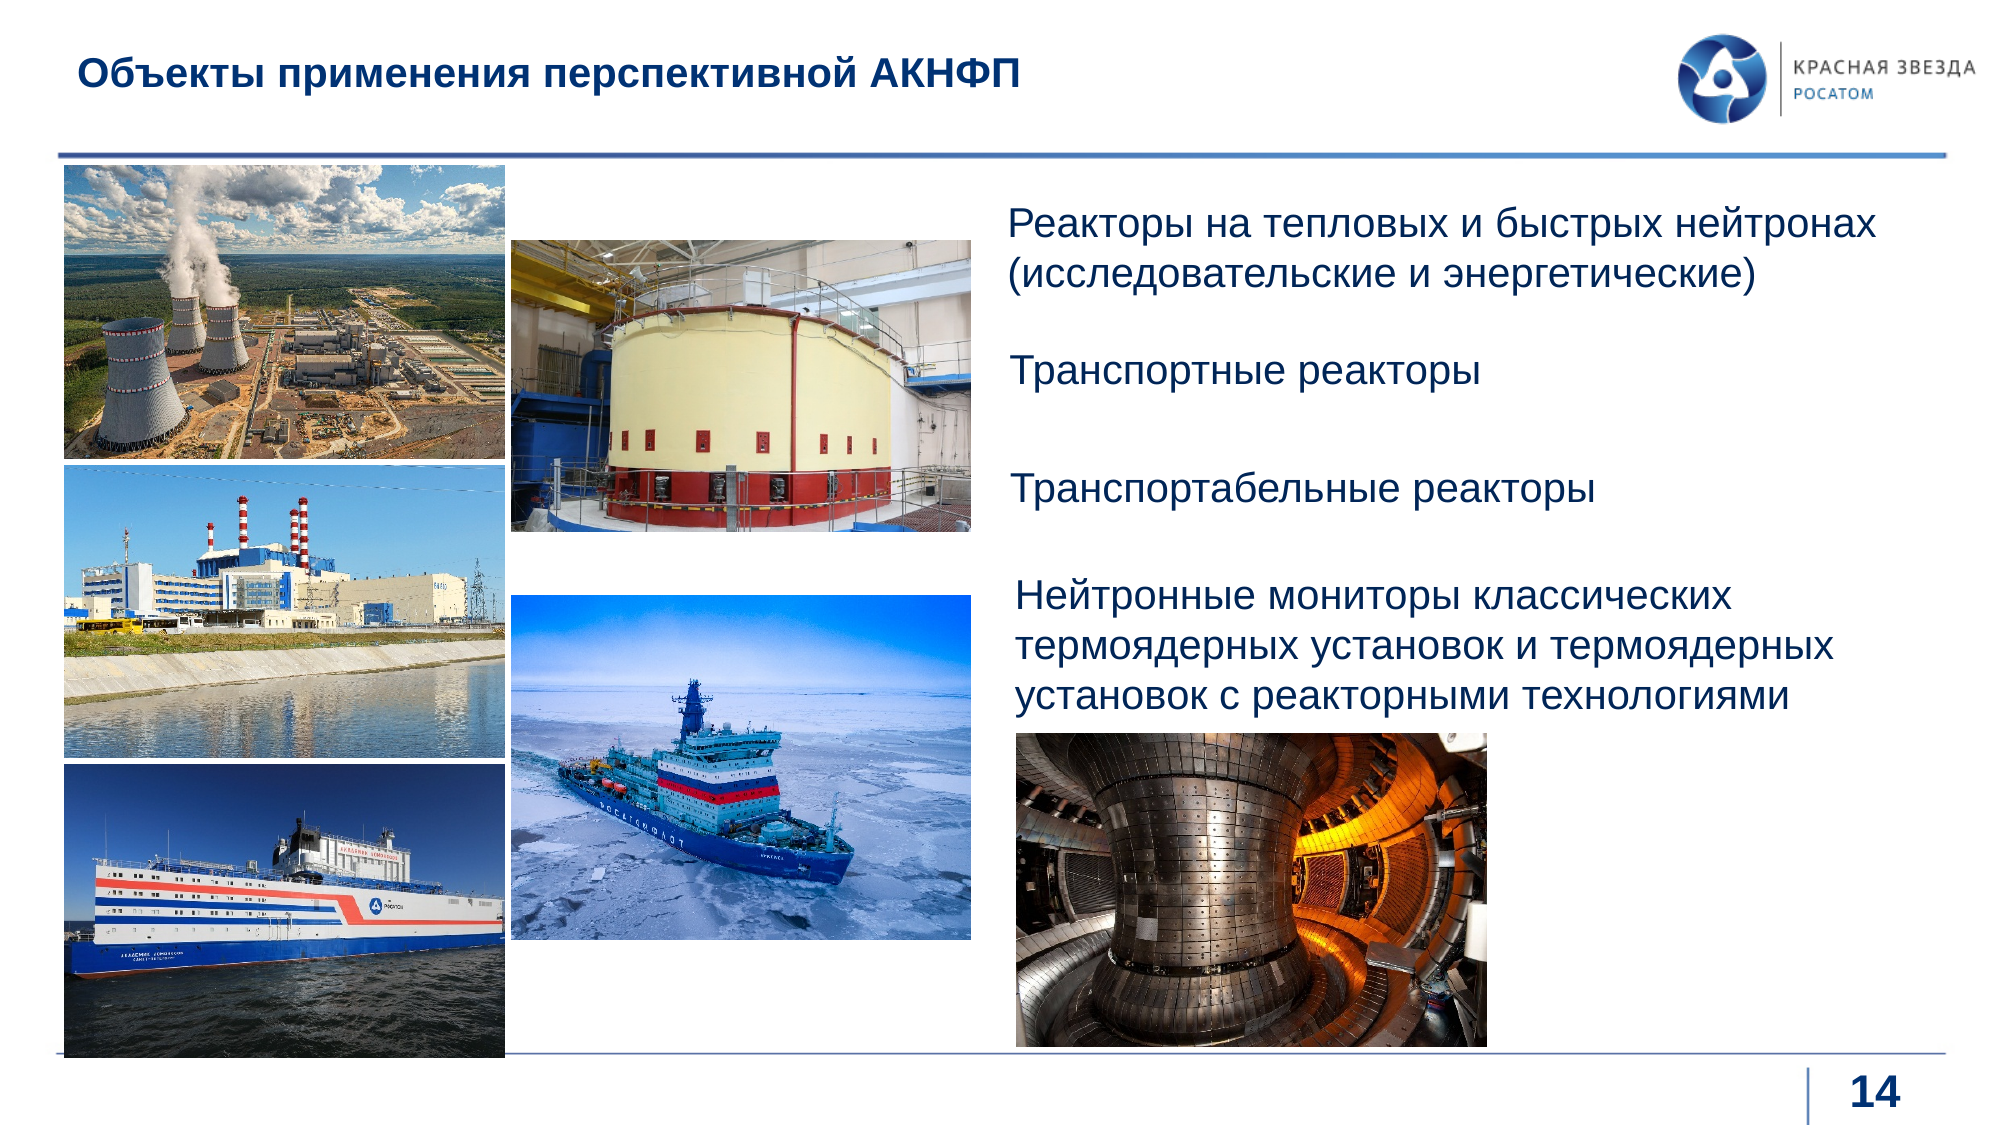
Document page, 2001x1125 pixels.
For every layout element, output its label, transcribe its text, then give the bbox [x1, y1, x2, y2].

text_box Нейтронные мониторы классических термоядерных установок и термоядерных установок с реакторными технологиями [999, 560, 2000, 726]
slide_number 14 [1806, 1057, 1944, 1121]
text_box Объекты применения перспективной АКНФП [77, 14, 1729, 128]
text_box Транспортабельные реакторы [995, 453, 1612, 519]
picture [0, 0, 2001, 1125]
text_box Транспортные реакторы [994, 335, 1497, 400]
text_box Реакторы на тепловых и быстрых нейтронах (исследовательские и энергетические) [992, 188, 1898, 303]
